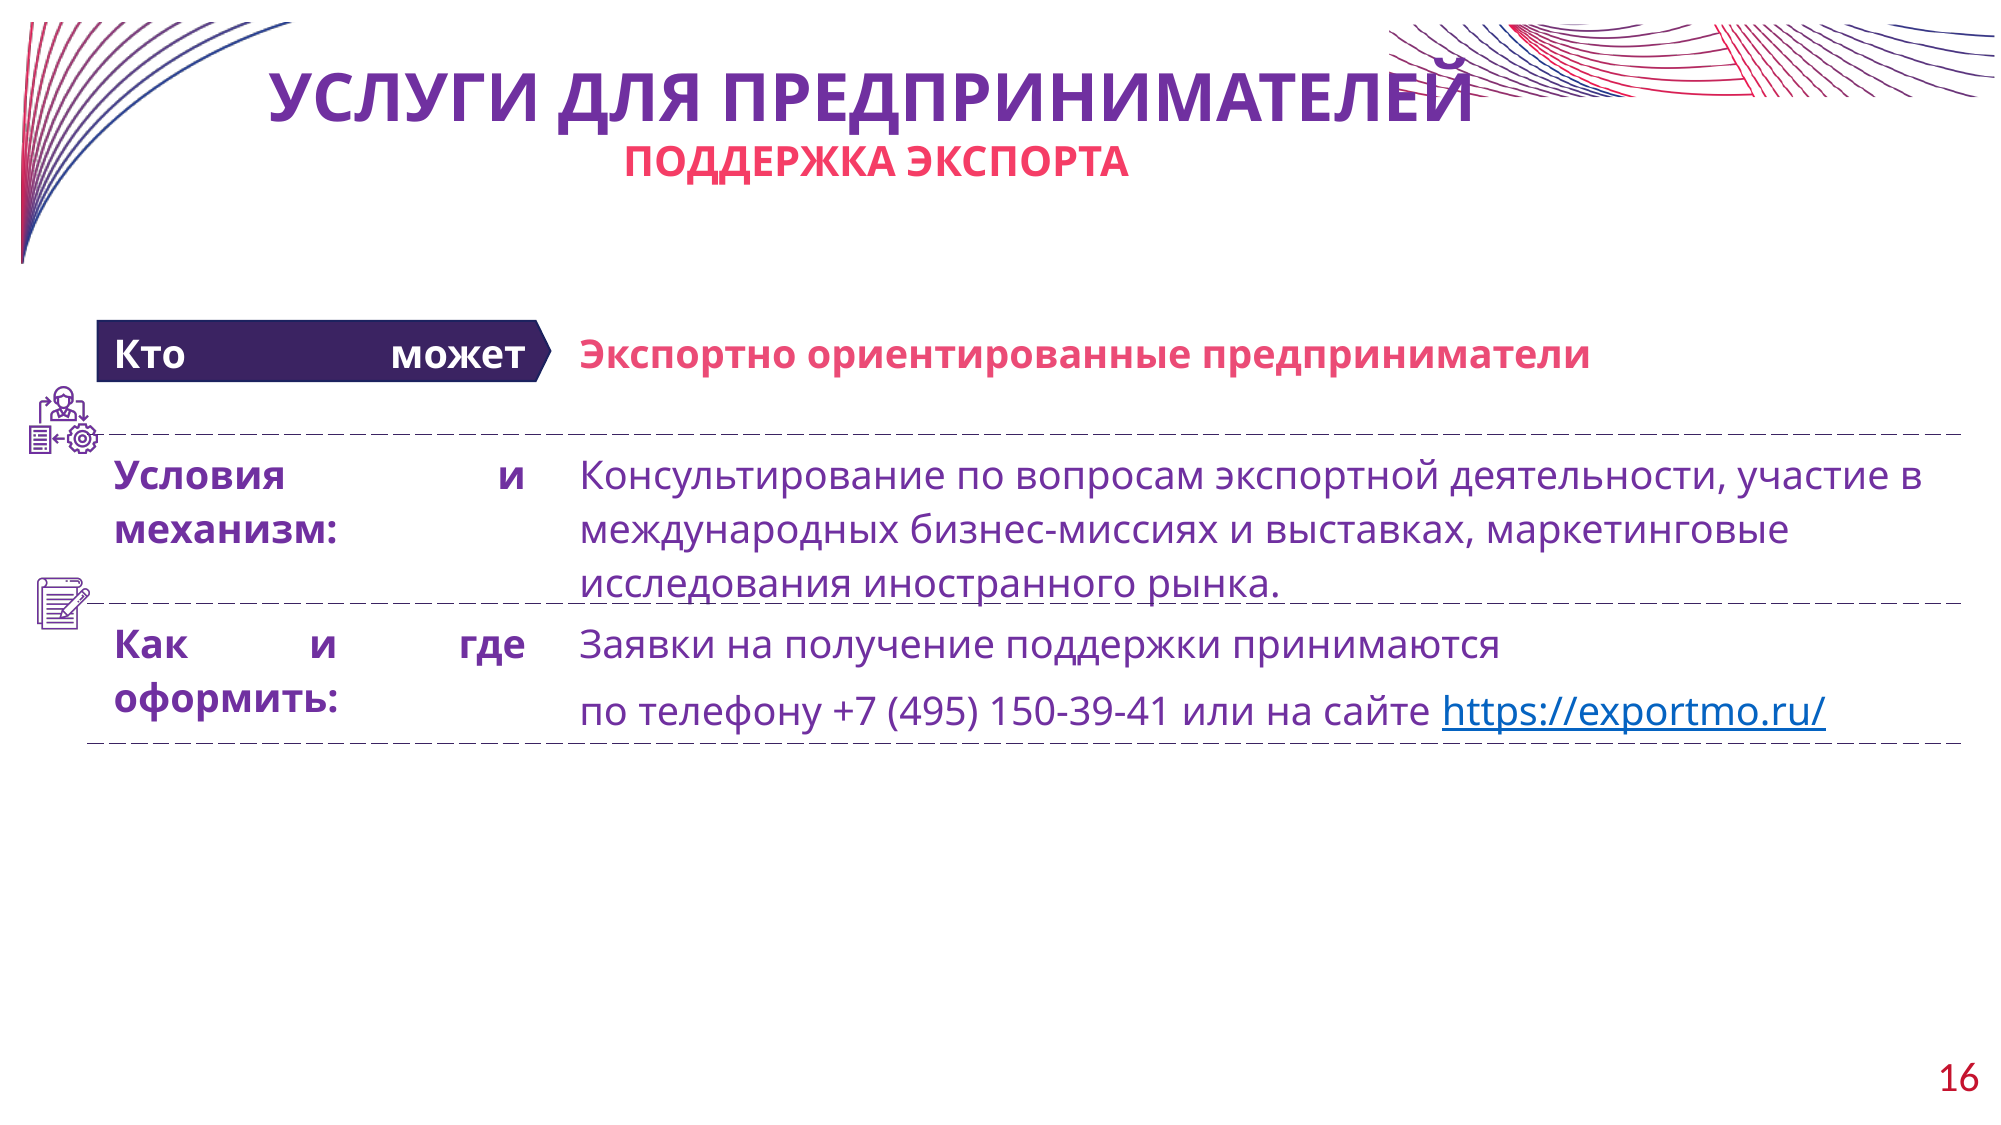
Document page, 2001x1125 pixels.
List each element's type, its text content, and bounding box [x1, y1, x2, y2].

picture [29, 386, 98, 454]
picture [37, 577, 90, 630]
table_header Экспортно ориентированные предприниматели [553, 313, 1961, 434]
table_cell Условия и механизм: [87, 434, 553, 603]
table_header Кто может получить: [87, 313, 553, 434]
table_cell Заявки на получение поддержки принимаются по телефону +7 (495) 150-39-41 или на сайте https://exportmo.ru/ [553, 603, 1961, 744]
slide_number 16 [1906, 1042, 1995, 1103]
text_box Услуги для Предпринимателей Поддержка Экспорта [267, 47, 1496, 192]
table_cell Консультирование по вопросам экспортной деятельности, участие в международных бизнес-миссиях и выставках, маркетинговые исследования иностранного рынка. [553, 434, 1961, 603]
table_cell Как и где оформить: [87, 603, 553, 744]
picture [1387, 22, 1995, 98]
